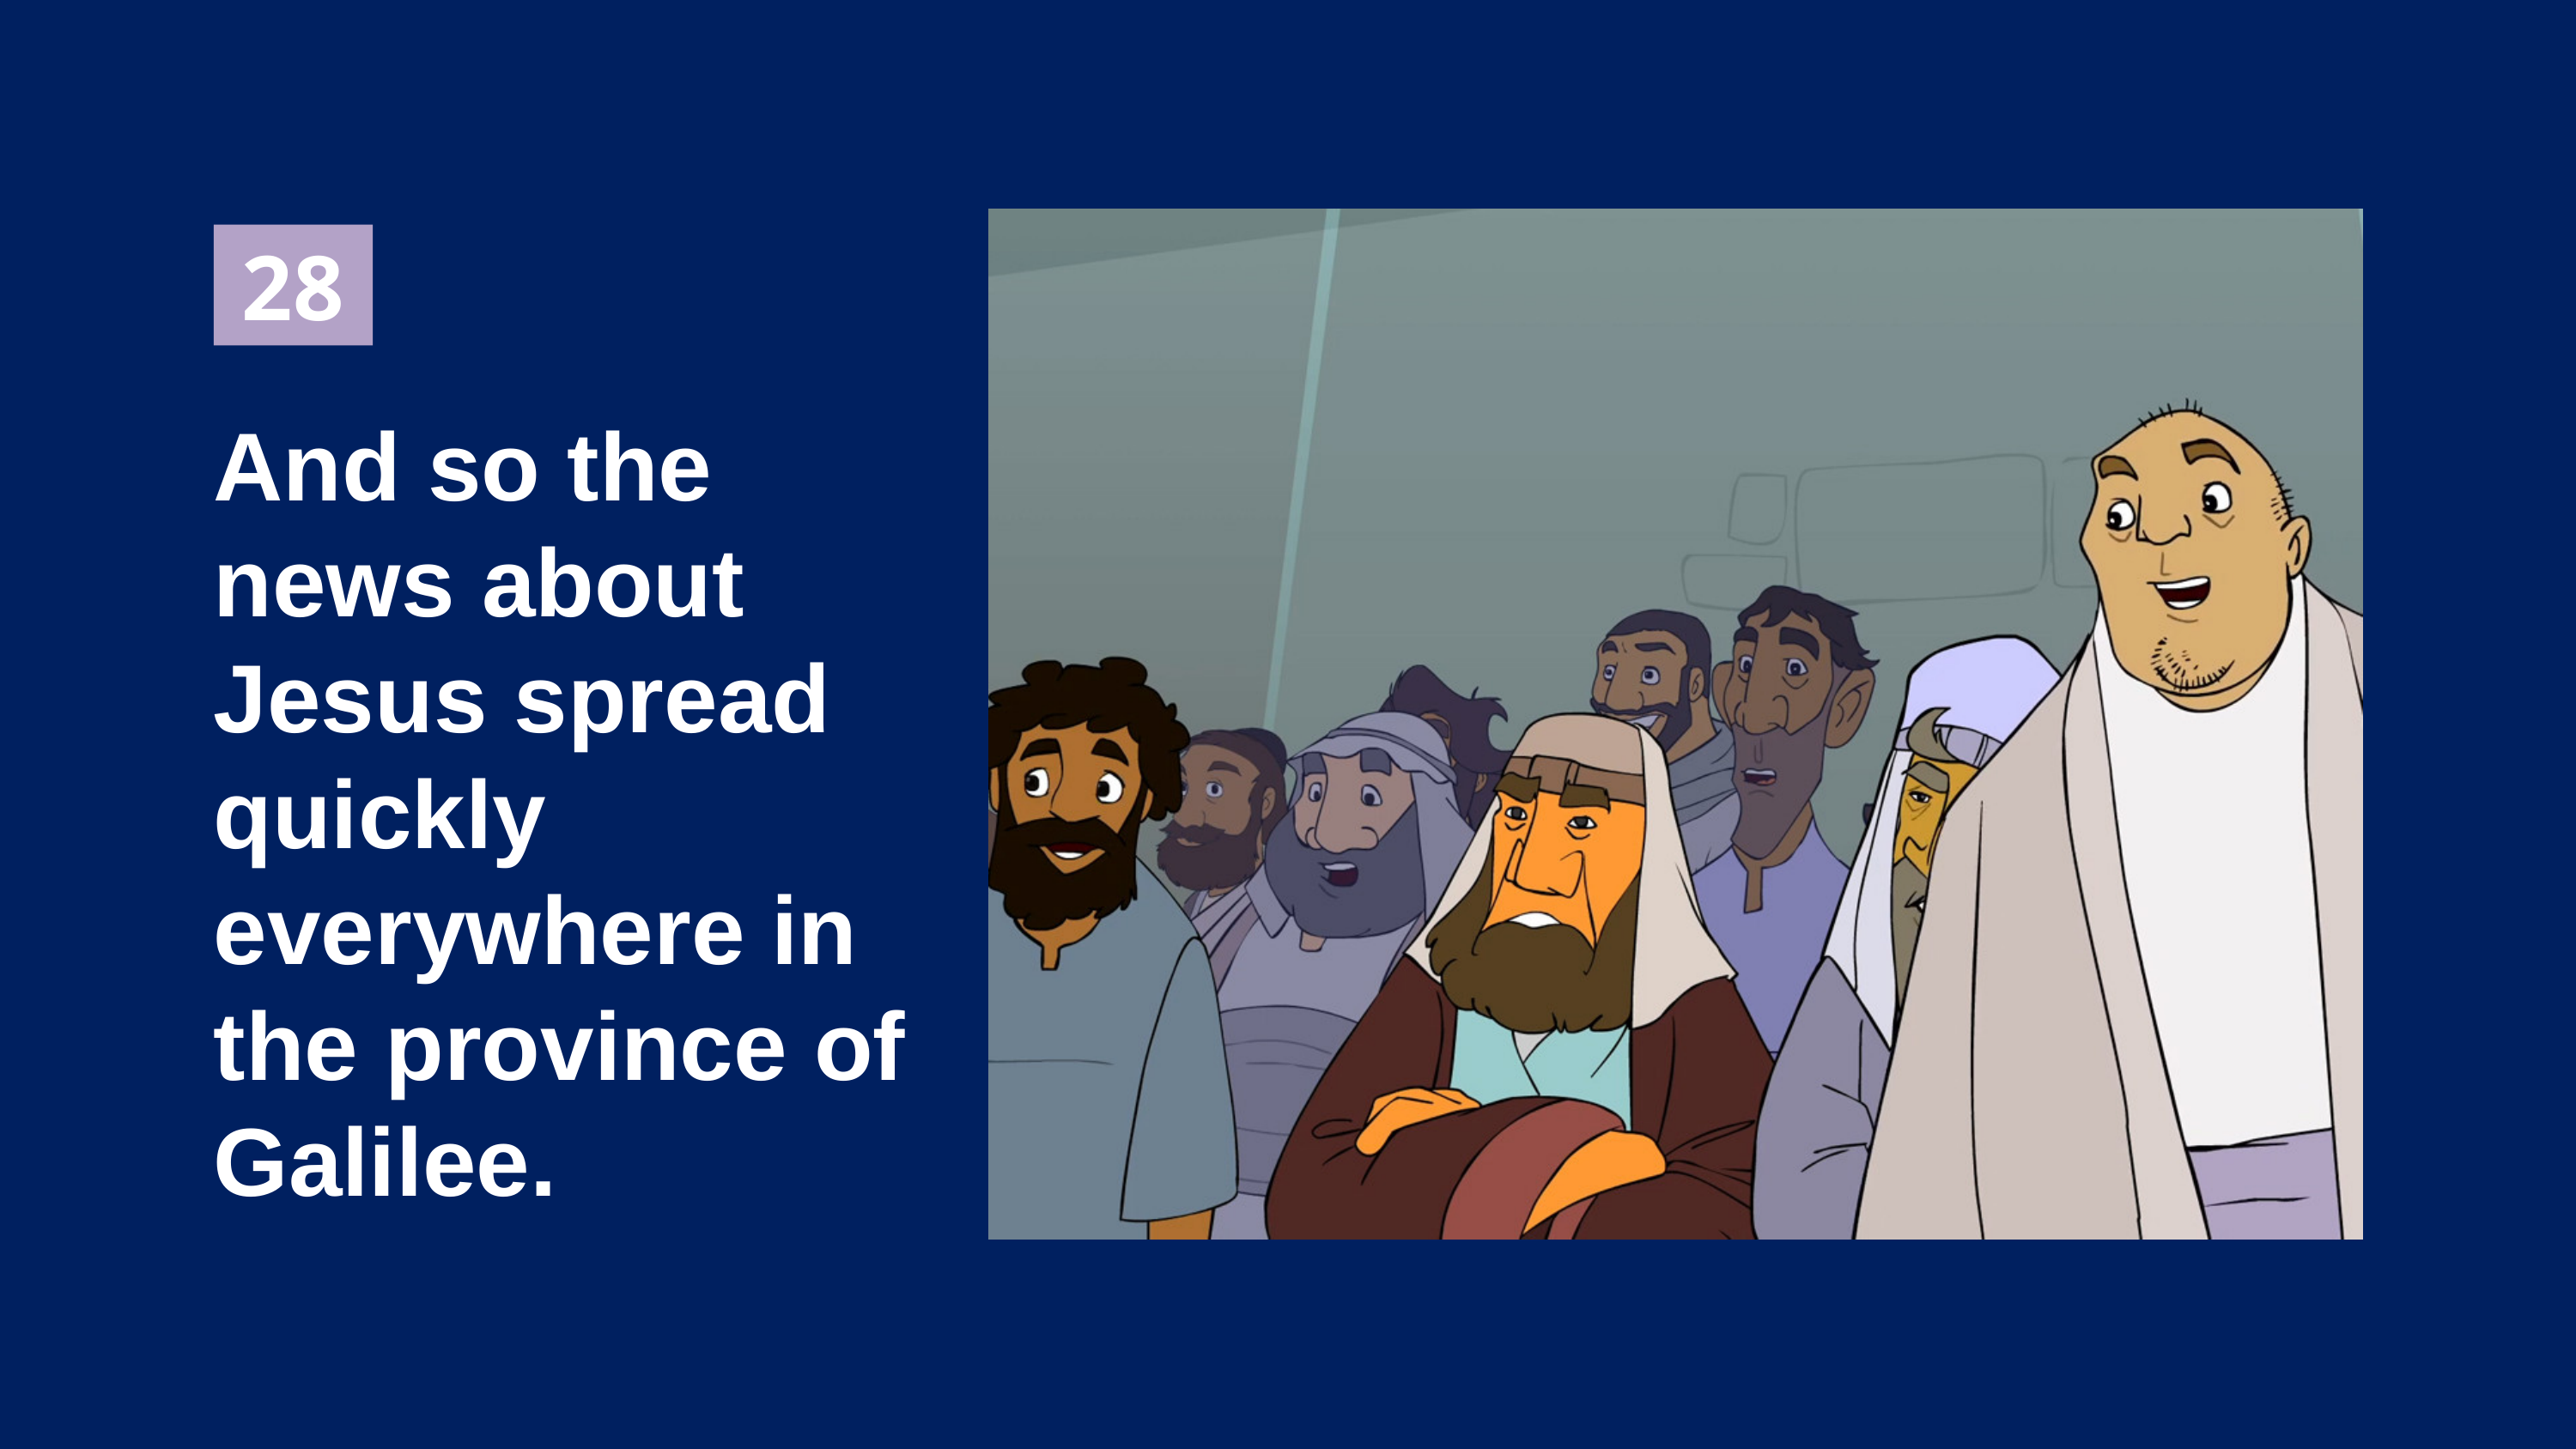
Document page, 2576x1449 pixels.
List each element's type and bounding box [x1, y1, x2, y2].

text_box [213, 209, 2363, 1240]
